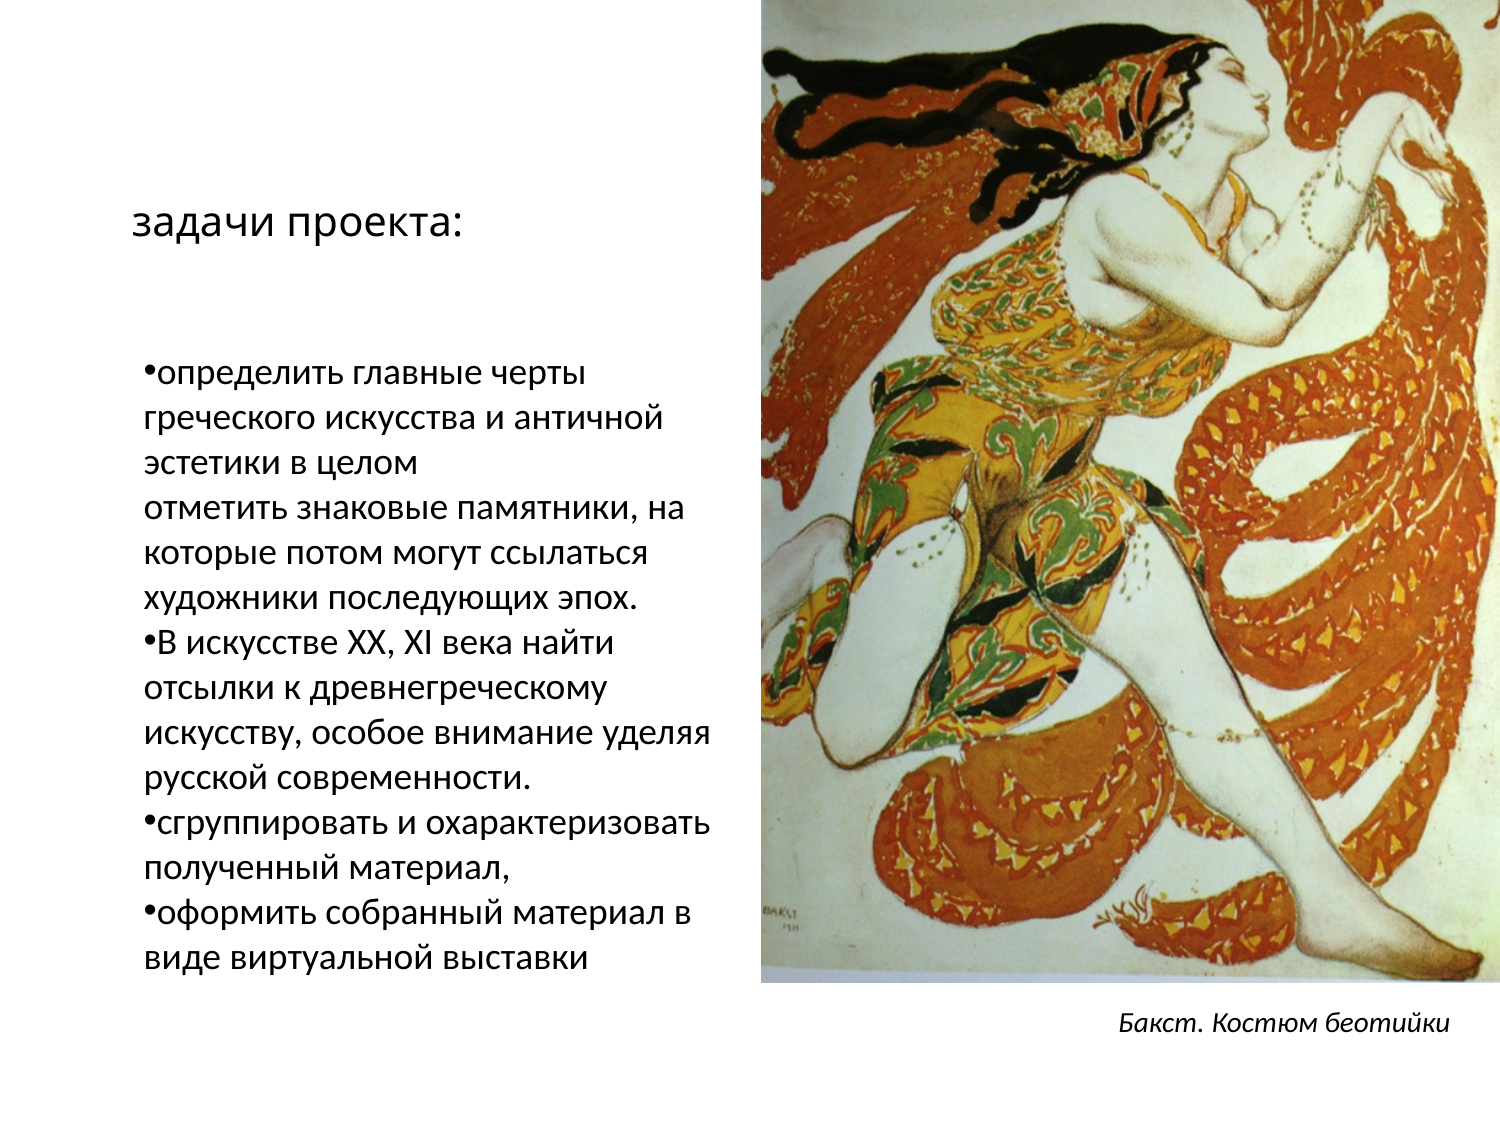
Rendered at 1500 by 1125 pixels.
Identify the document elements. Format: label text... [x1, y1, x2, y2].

text_box задачи проекта: [117, 187, 516, 298]
text_box определить главные черты греческого искусства и античной эстетики в целом отметить знаковые памятники, на которые потом могут ссылаться художники последующих эпох. В искусстве XX, XI века найти отсылки к древнегреческому искусству, особое внимание уделяя русской современности. сгруппировать и охарактеризовать полученный материал, оформить собранный материал в виде виртуальной выставки [128, 339, 739, 1030]
picture [761, 0, 1500, 983]
text_box Бакст. Костюм беотийки [1103, 996, 1466, 1046]
